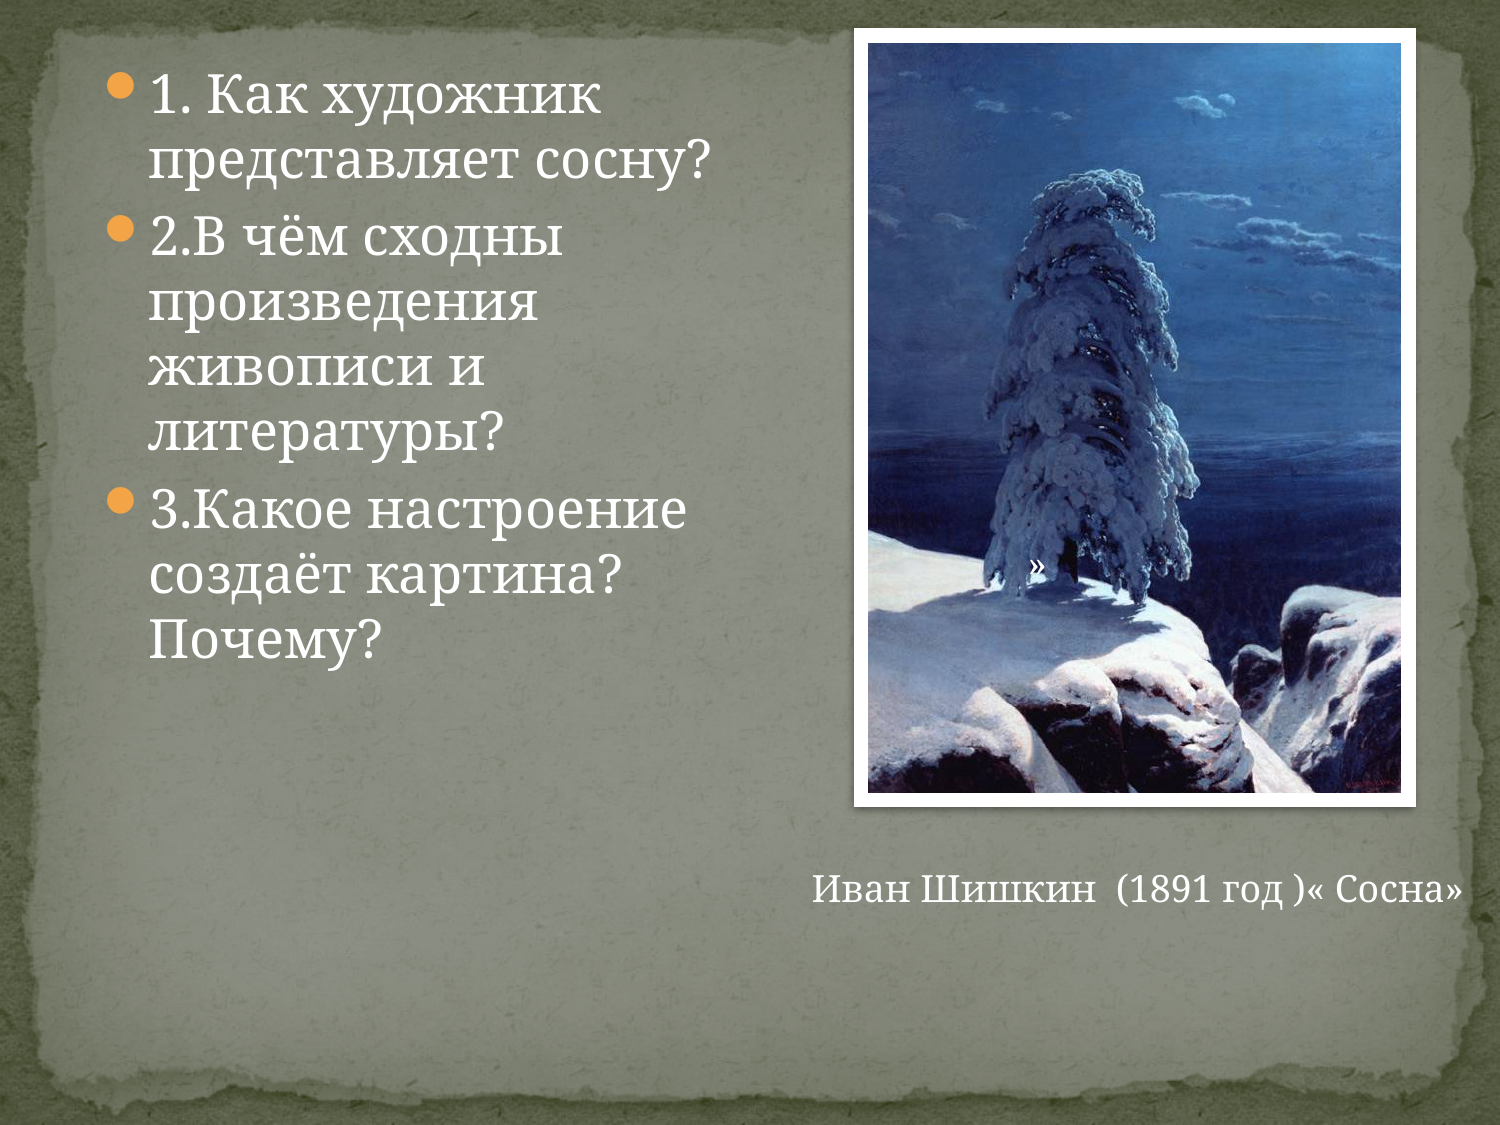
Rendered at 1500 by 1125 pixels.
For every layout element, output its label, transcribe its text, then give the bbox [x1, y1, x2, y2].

text_box [99, 50, 858, 250]
list 1. Как художник представляет сосну? 2.В чём сходны произведения живописи и литературы? 3.Какое настроение создаёт картина? Почему? [88, 51, 755, 802]
text_box [1412, 50, 1450, 250]
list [871, 45, 1400, 792]
text_box Иван Шишкин (1891 год )« Сосна» [796, 857, 1480, 918]
